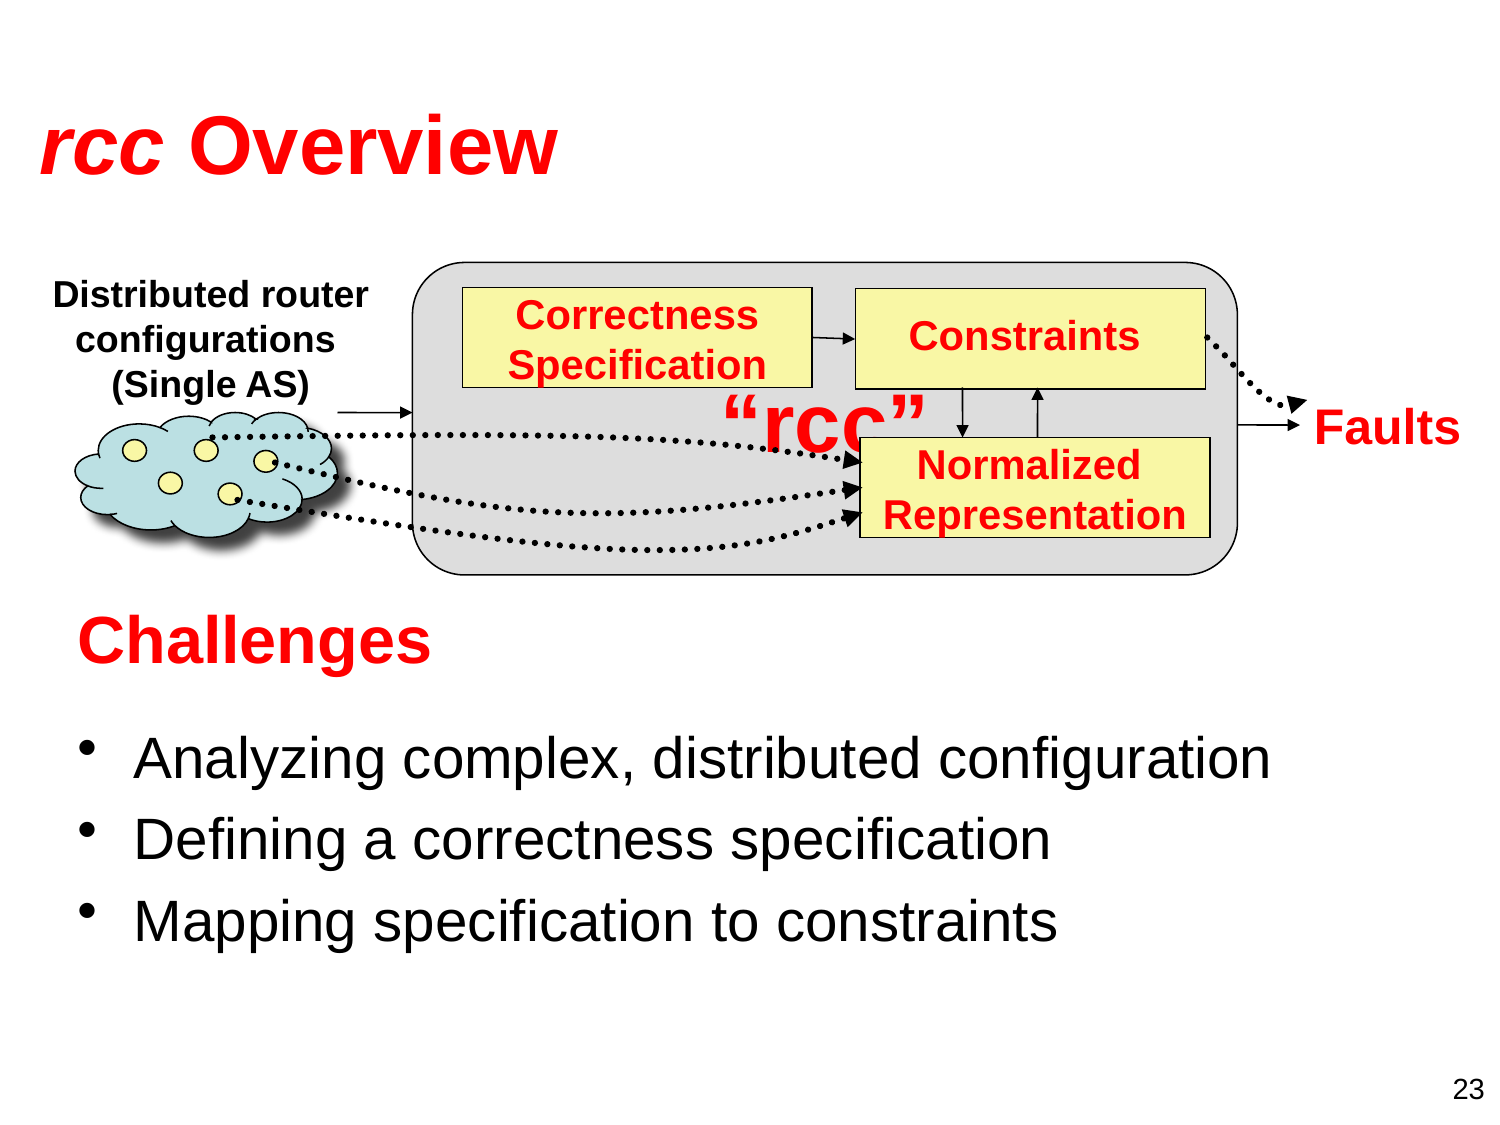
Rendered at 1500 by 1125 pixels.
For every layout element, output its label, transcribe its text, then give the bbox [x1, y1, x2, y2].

text_box Challenges [62, 589, 1050, 685]
text_box [956, 387, 969, 438]
text_box [341, 502, 863, 551]
text_box [341, 465, 863, 514]
text_box [855, 288, 1206, 389]
text_box Normalized Representation [860, 437, 1210, 538]
text_box Constraints [893, 301, 1156, 367]
text_box Correctness Specification [462, 287, 813, 388]
text_box [341, 435, 863, 467]
text_box [813, 332, 856, 345]
text_box [1237, 418, 1300, 432]
list Analyzing complex, distributed configuration Defining a correctness specification Mapping specification to constraints [62, 712, 1488, 988]
title rcc Overview [24, 47, 1463, 236]
text_box “rcc” [412, 262, 1238, 575]
text_box [338, 406, 413, 419]
text_box [1207, 337, 1308, 410]
text_box Faults [1237, 387, 1500, 463]
text_box Distributed router configurations (Single AS) [37, 262, 385, 413]
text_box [74, 412, 338, 538]
text_box [1031, 387, 1044, 438]
slide_number 23 [1149, 1062, 1500, 1101]
